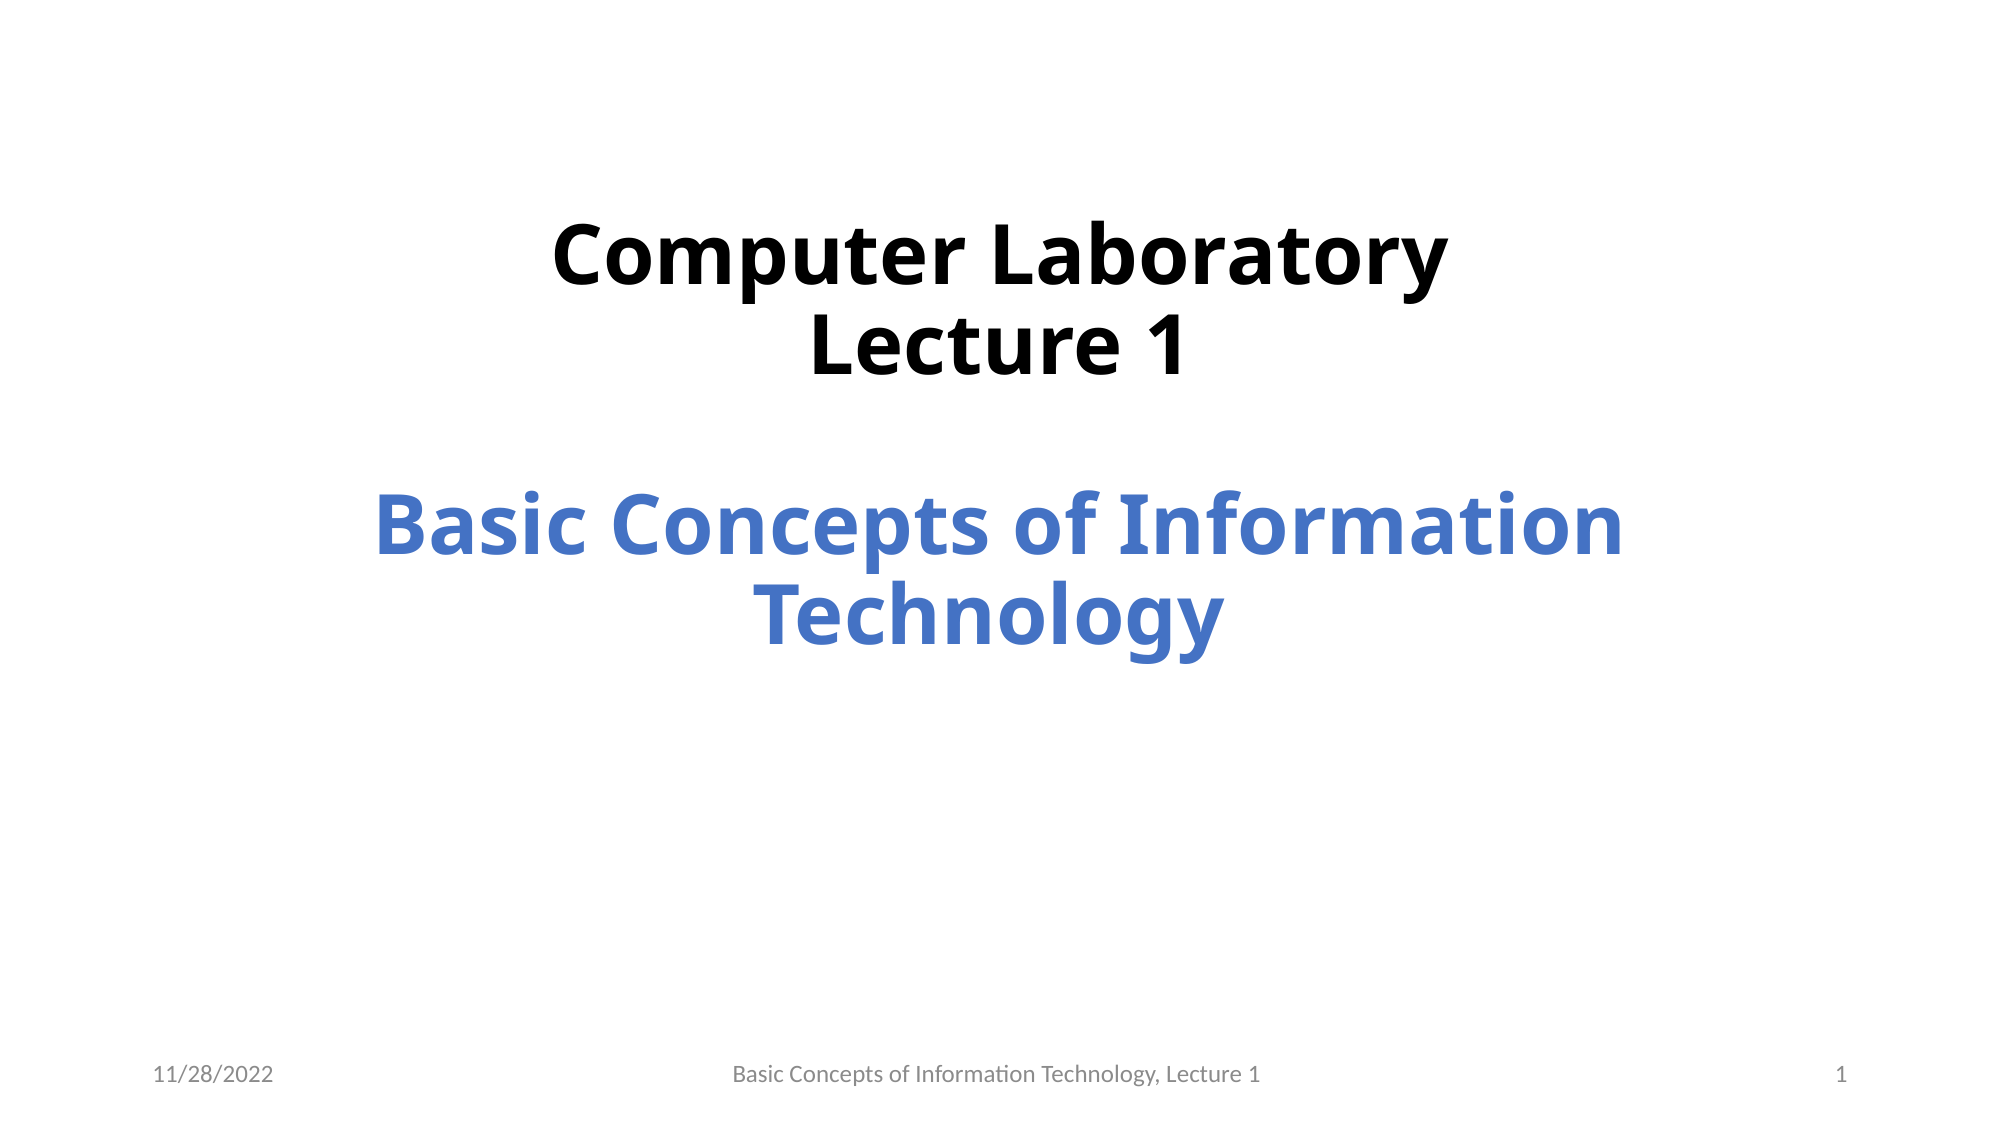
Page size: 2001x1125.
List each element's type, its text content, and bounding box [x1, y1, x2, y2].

footer Basic Concepts of Information Technology, Lecture 1 [662, 1042, 1338, 1103]
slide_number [137, 1042, 588, 1103]
title Computer Laboratory Lecture 1 Basic Concepts of Information Technology [231, 260, 1769, 670]
slide_number 1 [1412, 1042, 1863, 1103]
